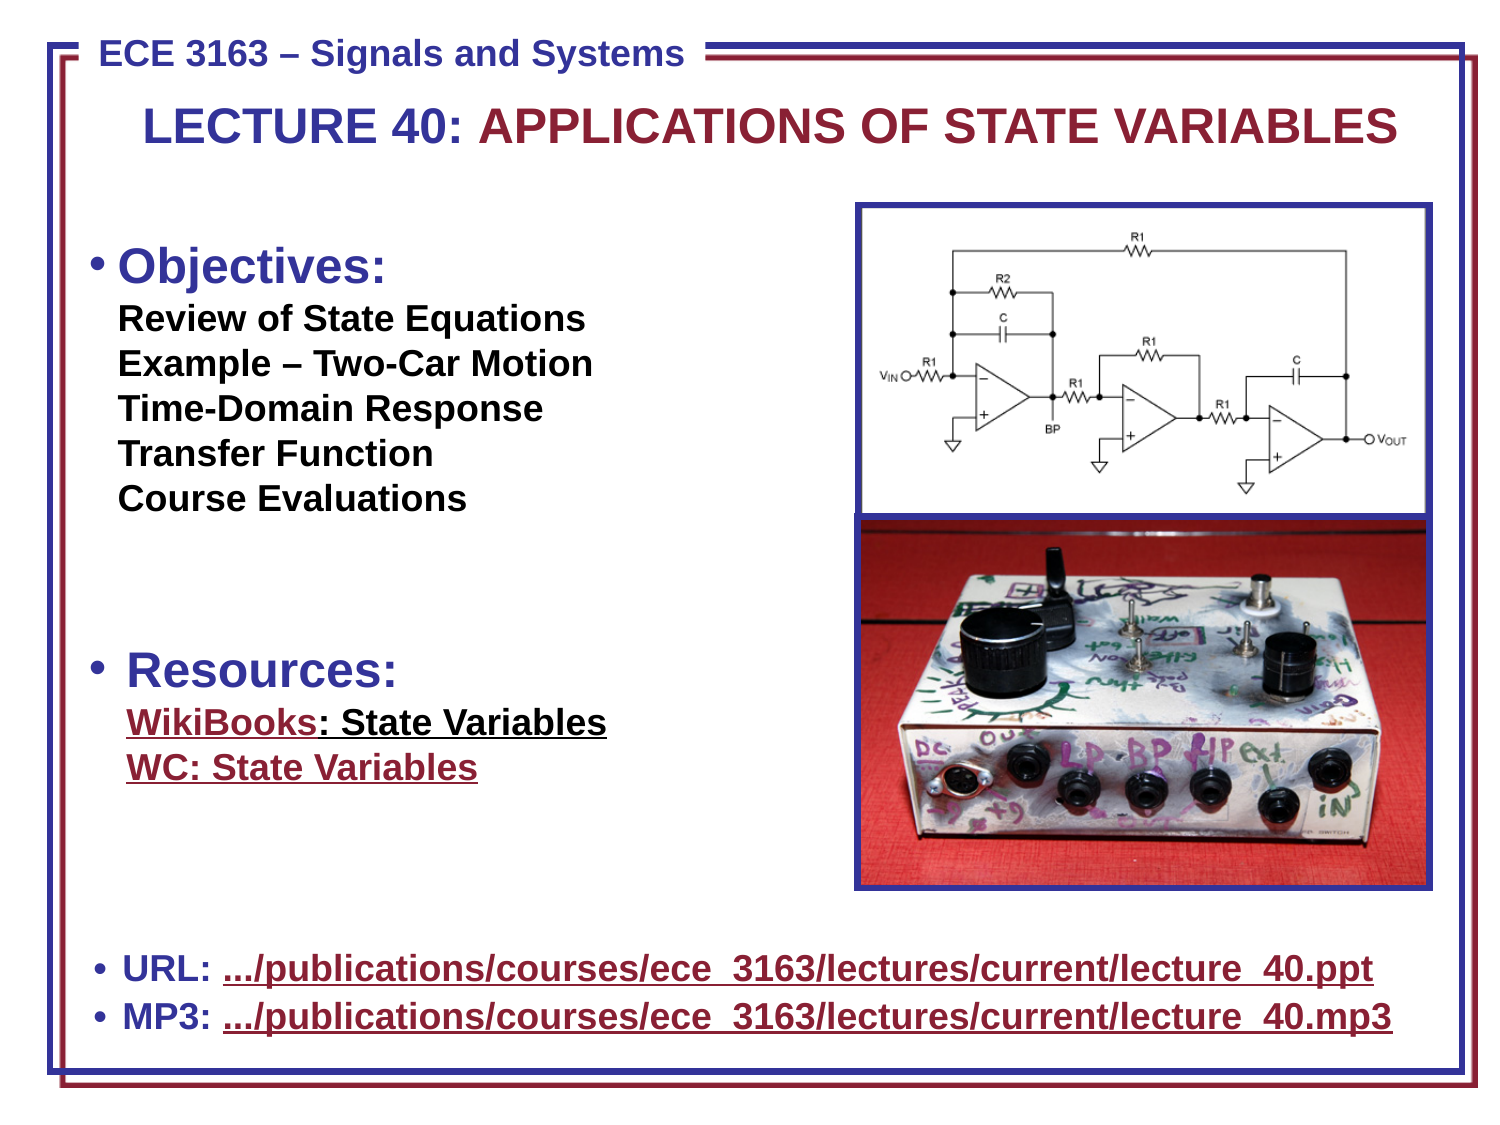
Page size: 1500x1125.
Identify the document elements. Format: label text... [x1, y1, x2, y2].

text_box Objectives: Review of State Equations Example – Two-Car Motion Time-Domain Response Transfer Function Course Evaluations Resources: WikiBooks: State Variables WC: State Variables [88, 233, 864, 917]
text_box • URL: .../publications/courses/ece_3163/lectures/current/lecture_40.ppt • MP3: .../publications/courses/ece_3163/lectures/current/lecture_40.mp3 [78, 941, 1431, 1045]
picture [860, 207, 1427, 515]
picture [860, 519, 1427, 886]
text_box LECTURE 40: APPLICATIONS OF STATE VARIABLES [75, 86, 1465, 161]
